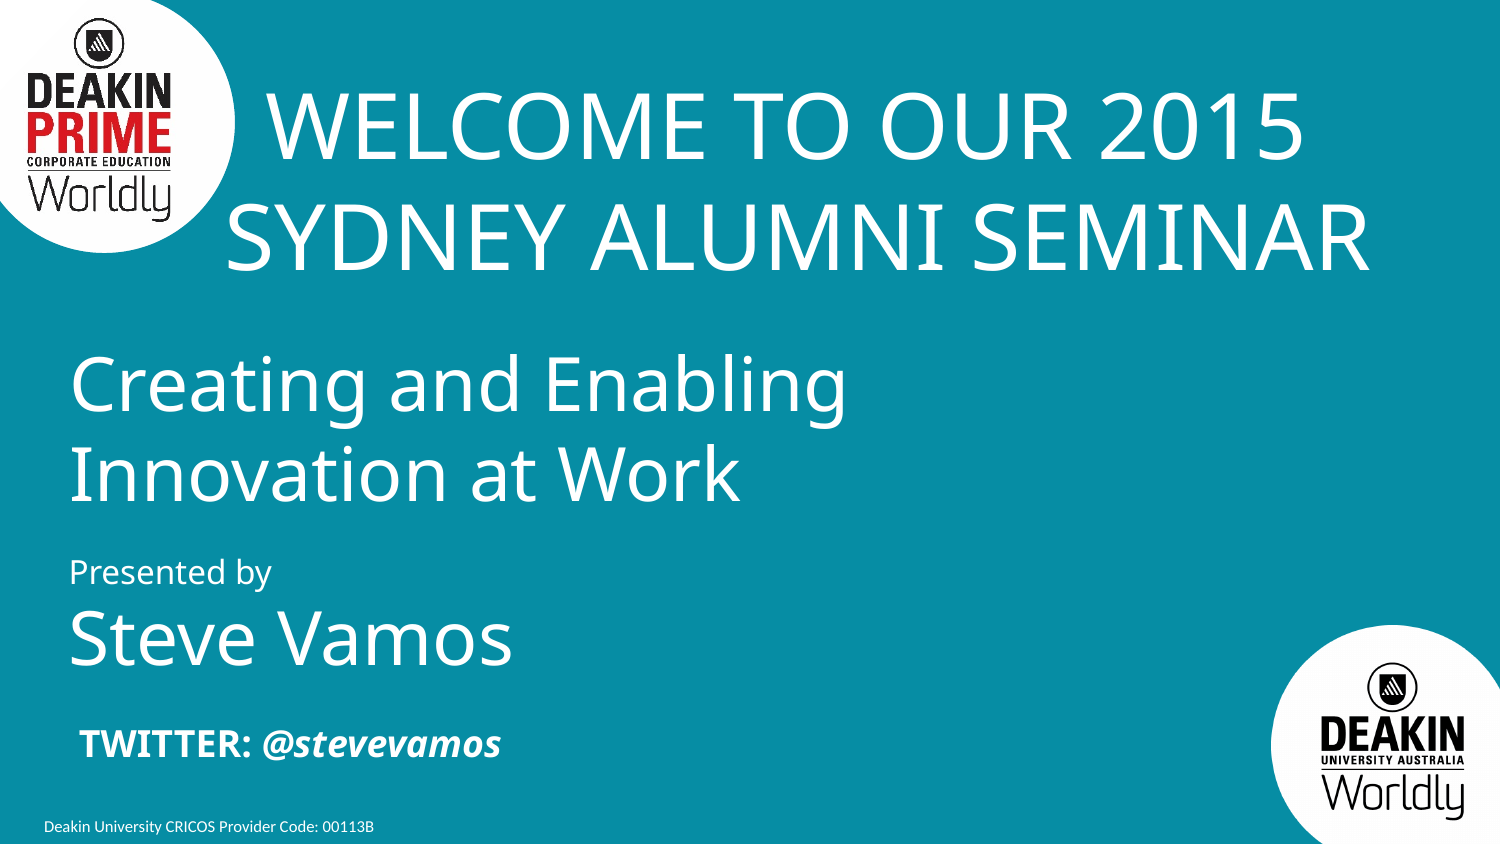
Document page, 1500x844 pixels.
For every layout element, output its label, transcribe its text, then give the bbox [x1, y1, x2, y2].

text_box WELCOME TO OUR 2015 SYDNEY ALUMNI SEMINAR [81, 54, 1500, 303]
text_box Creating and Enabling Innovation at Work [54, 302, 953, 551]
picture [0, 0, 215, 250]
text_box Presented by Steve Vamos [53, 543, 600, 689]
text_box TWITTER: @stevevamos [64, 712, 1021, 818]
picture [1271, 625, 1500, 844]
